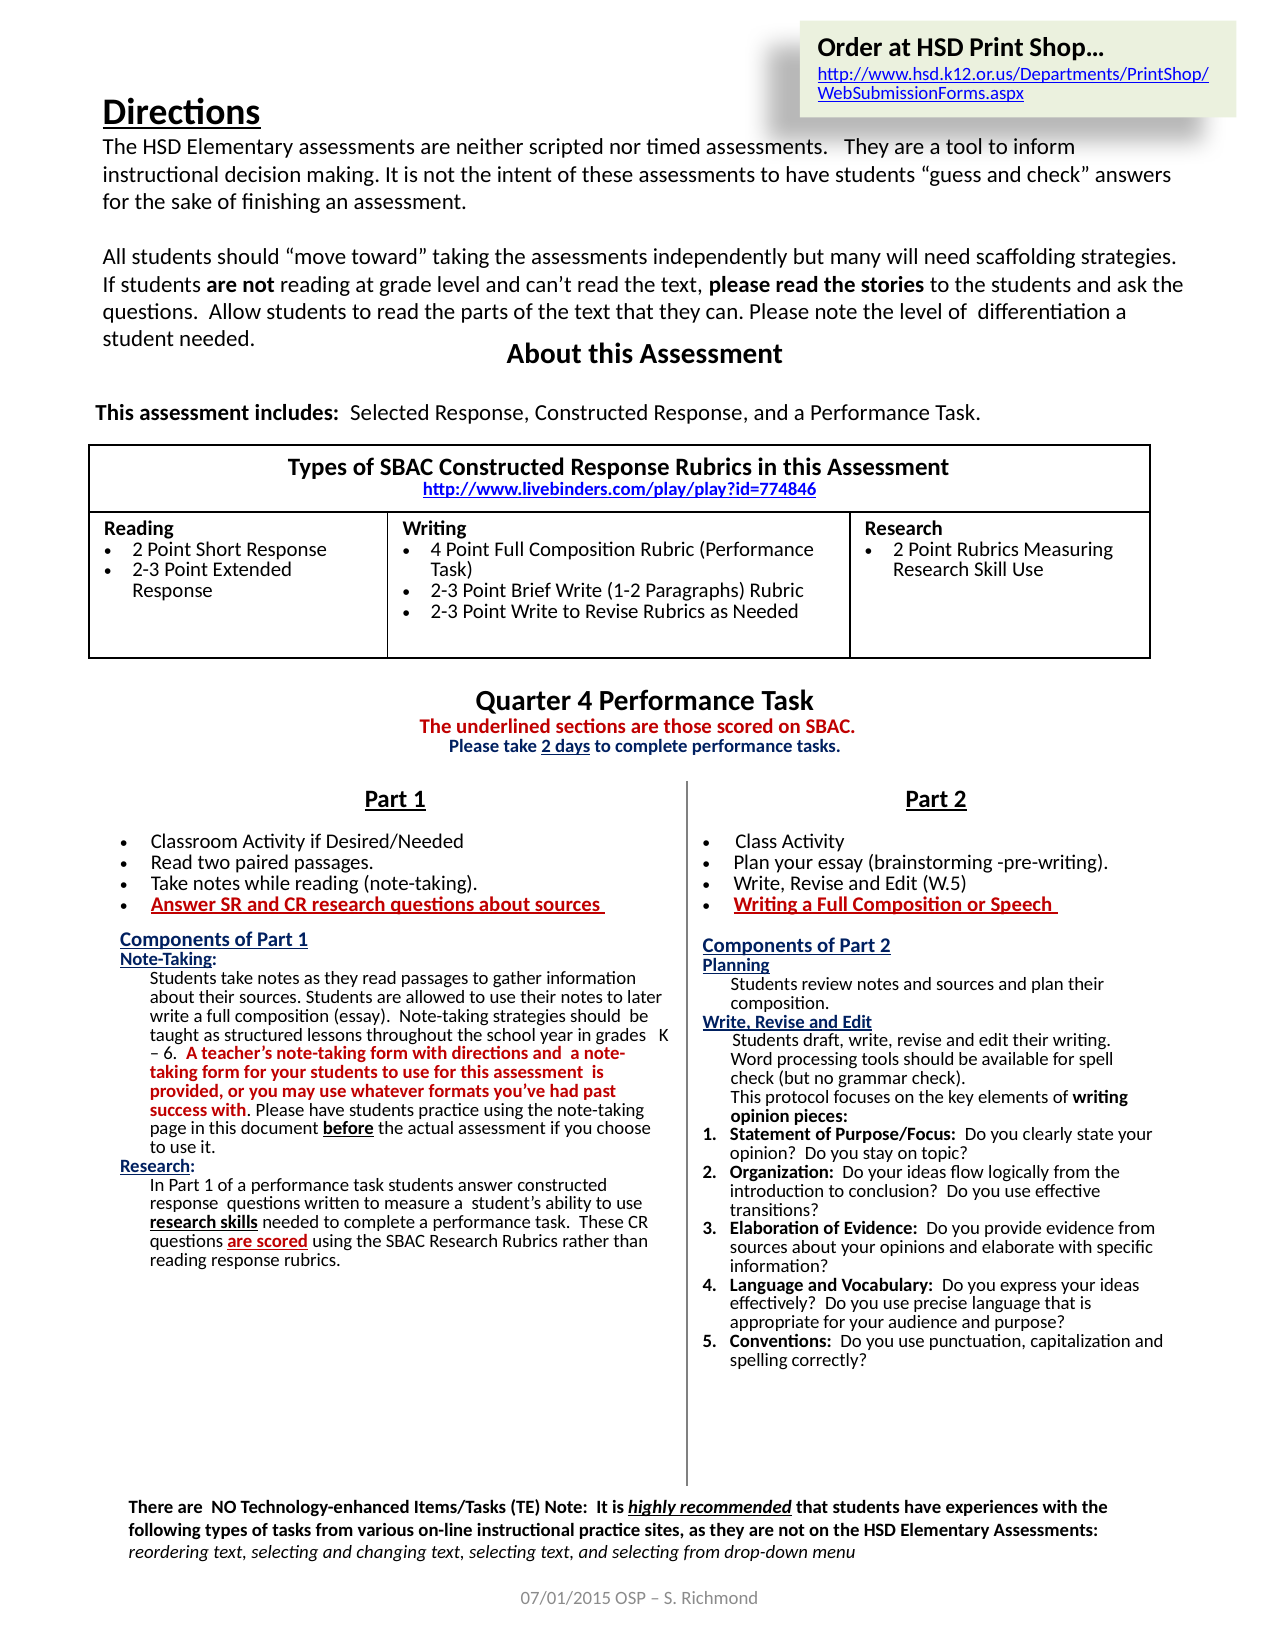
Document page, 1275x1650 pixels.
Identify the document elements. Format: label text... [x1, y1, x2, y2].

table_cell Class Activity Plan your essay (brainstorming -pre-writing). Write, Revise and Edit (W.5) Writing a Full Composition or Speech Components of Part 2 Planning Students review notes and sources and plan their composition. Write, Revise and Edit Students draft, write, revise and edit their writing. Word processing tools should be available for spell check (but no grammar check). This protocol focuses on the key elements of writing opinion pieces: Statement of Purpose/Focus: Do you clearly state your opinion? Do you stay on topic? Organization: Do your ideas flow logically from the introduction to conclusion? Do you use effective transitions? Elaboration of Evidence: Do you provide evidence from sources about your opinions and elaborate with specific information? Language and Vocabulary: Do you express your ideas effectively? Do you use precise language that is appropriate for your audience and purpose? Conventions: Do you use punctuation, capitalization and spelling correctly? [688, 826, 1186, 1486]
table_cell Classroom Activity if Desired/Needed Read two paired passages. Take notes while reading (note-taking). Answer SR and CR research questions about sources Components of Part 1 Note-Taking: Students take notes as they read passages to gather information about their sources. Students are allowed to use their notes to later write a full composition (essay). Note-taking strategies should be taught as structured lessons throughout the school year in grades K – 6. A teacher’s note-taking form with directions and a note-taking form for your students to use for this assessment is provided, or you may use whatever formats you’ve had past success with. Please have students practice using the note-taking page in this document before the actual assessment if you choose to use it. Research: In Part 1 of a performance task students answer constructed response questions written to measure a student’s ability to use research skills needed to complete a performance task. These CR questions are scored using the SBAC Research Rubrics rather than reading response rubrics. [104, 826, 686, 1486]
table_header Types of SBAC Constructed Response Rubrics in this Assessment http://www.livebinders.com/play/play?id=774846 [90, 446, 1149, 511]
table_cell Part 1 [104, 781, 686, 826]
table_cell Writing 4 Point Full Composition Rubric (Performance Task) 2-3 Point Brief Write (1-2 Paragraphs) Rubric 2-3 Point Write to Revise Rubrics as Needed [388, 513, 849, 657]
text_box Directions The HSD Elementary assessments are neither scripted nor timed assessments. They are a tool to inform instructional decision making. It is not the intent of these assessments to have students “guess and check” answers for the sake of finishing an assessment. All students should “move toward” taking the assessments independently but many will need scaffolding strategies. If students are not reading at grade level and can’t read the text, please read the stories to the students and ask the questions. Allow students to read the parts of the text that they can. Please note the level of differentiation a student needed. [85, 78, 1205, 327]
table_cell …construct grade-appropriate oral and written claims and support them with reasoning and evidence. [758, 78, 1205, 152]
table_header Quarter 4 Performance Task The underlined sections are those scored on SBAC. Please take 2 days to complete performance tasks. [104, 681, 1186, 781]
text_box About this Assessment This assessment includes: Selected Response, Constructed Response, and a Performance Task. [80, 327, 1210, 433]
text_box There are NO Technology-enhanced Items/Tasks (TE) Note: It is highly recommended that students have experiences with the following types of tasks from various on-line instructional practice sites, as they are not on the HSD Elementary Assessments: reordering text, selecting and changing text, selecting text, and selecting from drop-down menu [113, 1487, 1177, 1571]
text_box Order at HSD Print Shop… http://www.hsd.k12.or.us/Departments/PrintShop/WebSubmissionForms.aspx [798, 19, 1239, 119]
table_cell Research 2 Point Rubrics Measuring Research Skill Use [851, 513, 1149, 657]
table_cell Part 2 [688, 781, 1186, 826]
table_cell Reading 2 Point Short Response 2-3 Point Extended Response [90, 513, 387, 657]
table_header 16. How are Experiencing a Rainforest and The Amazon Rainforest most different? Use examples from both articles when explaining your answer. [768, 78, 1204, 143]
